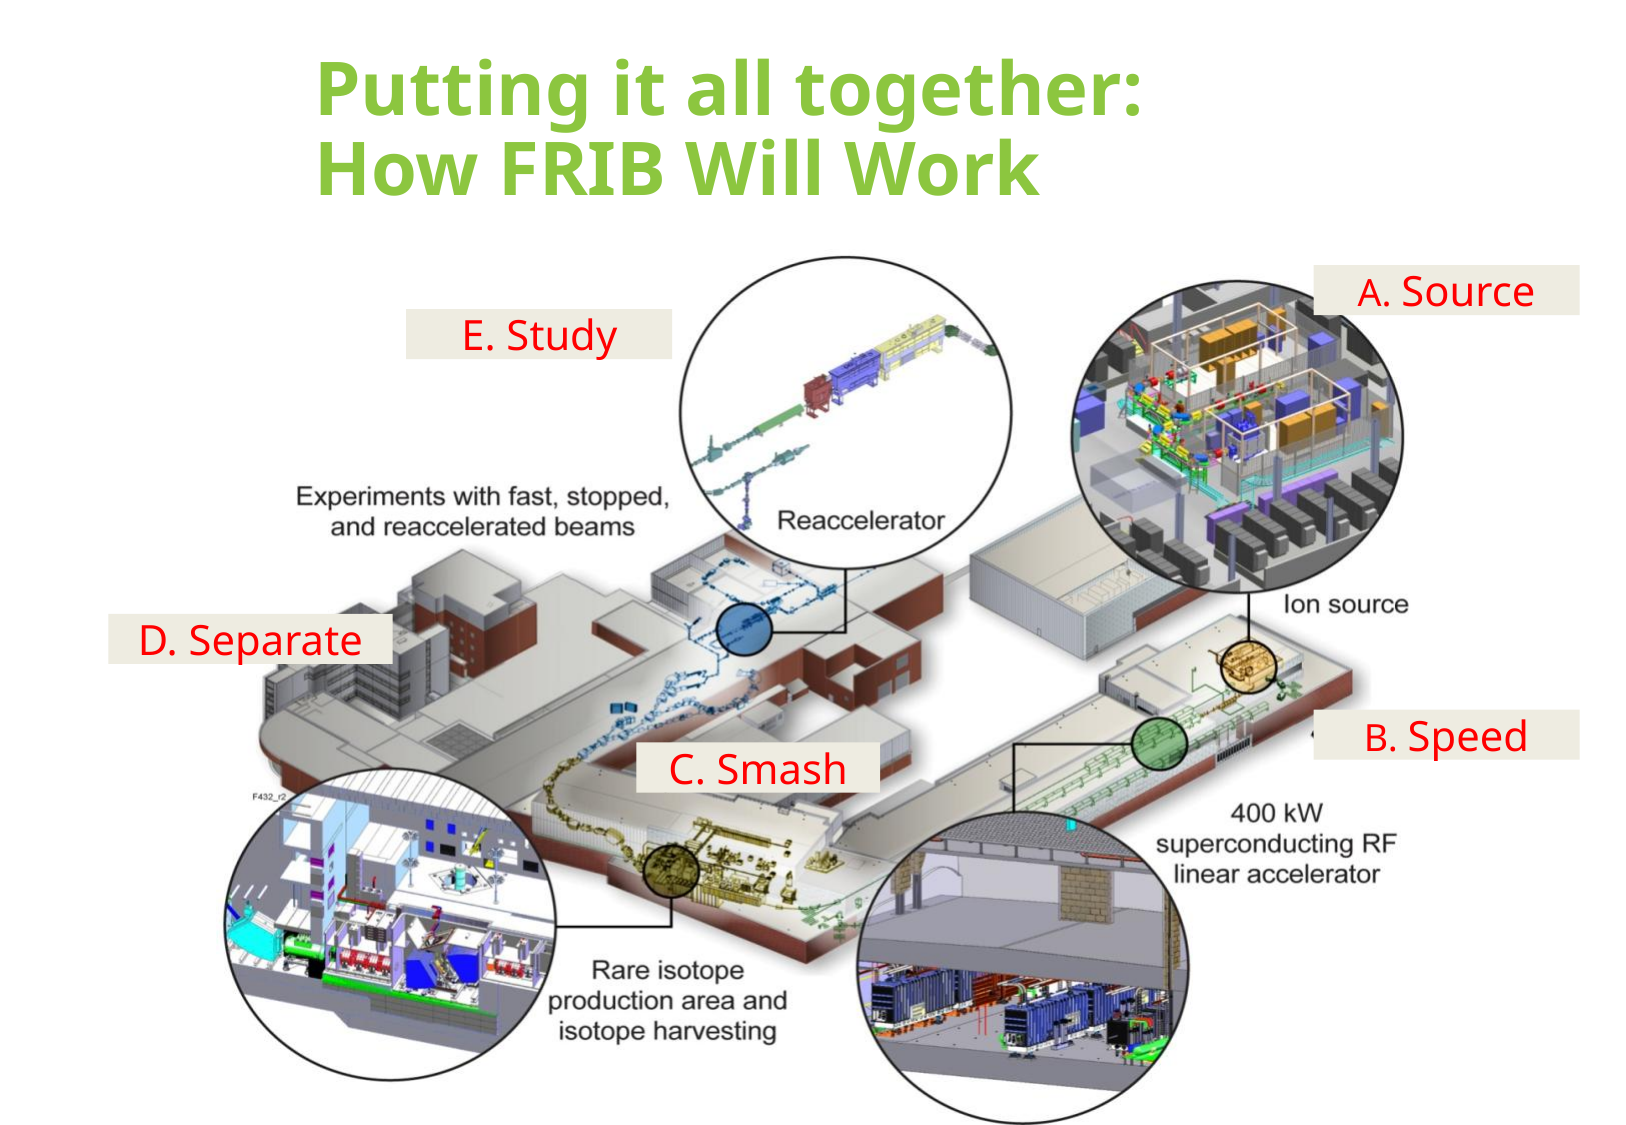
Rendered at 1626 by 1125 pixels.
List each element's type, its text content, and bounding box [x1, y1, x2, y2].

text_box B. Speed [1416, 709, 1580, 760]
picture [216, 249, 1416, 1125]
text_box A. Source [1416, 265, 1580, 316]
title Putting it all together: How FRIB Will Work [314, 37, 1625, 225]
text_box D. Separate [108, 613, 216, 664]
